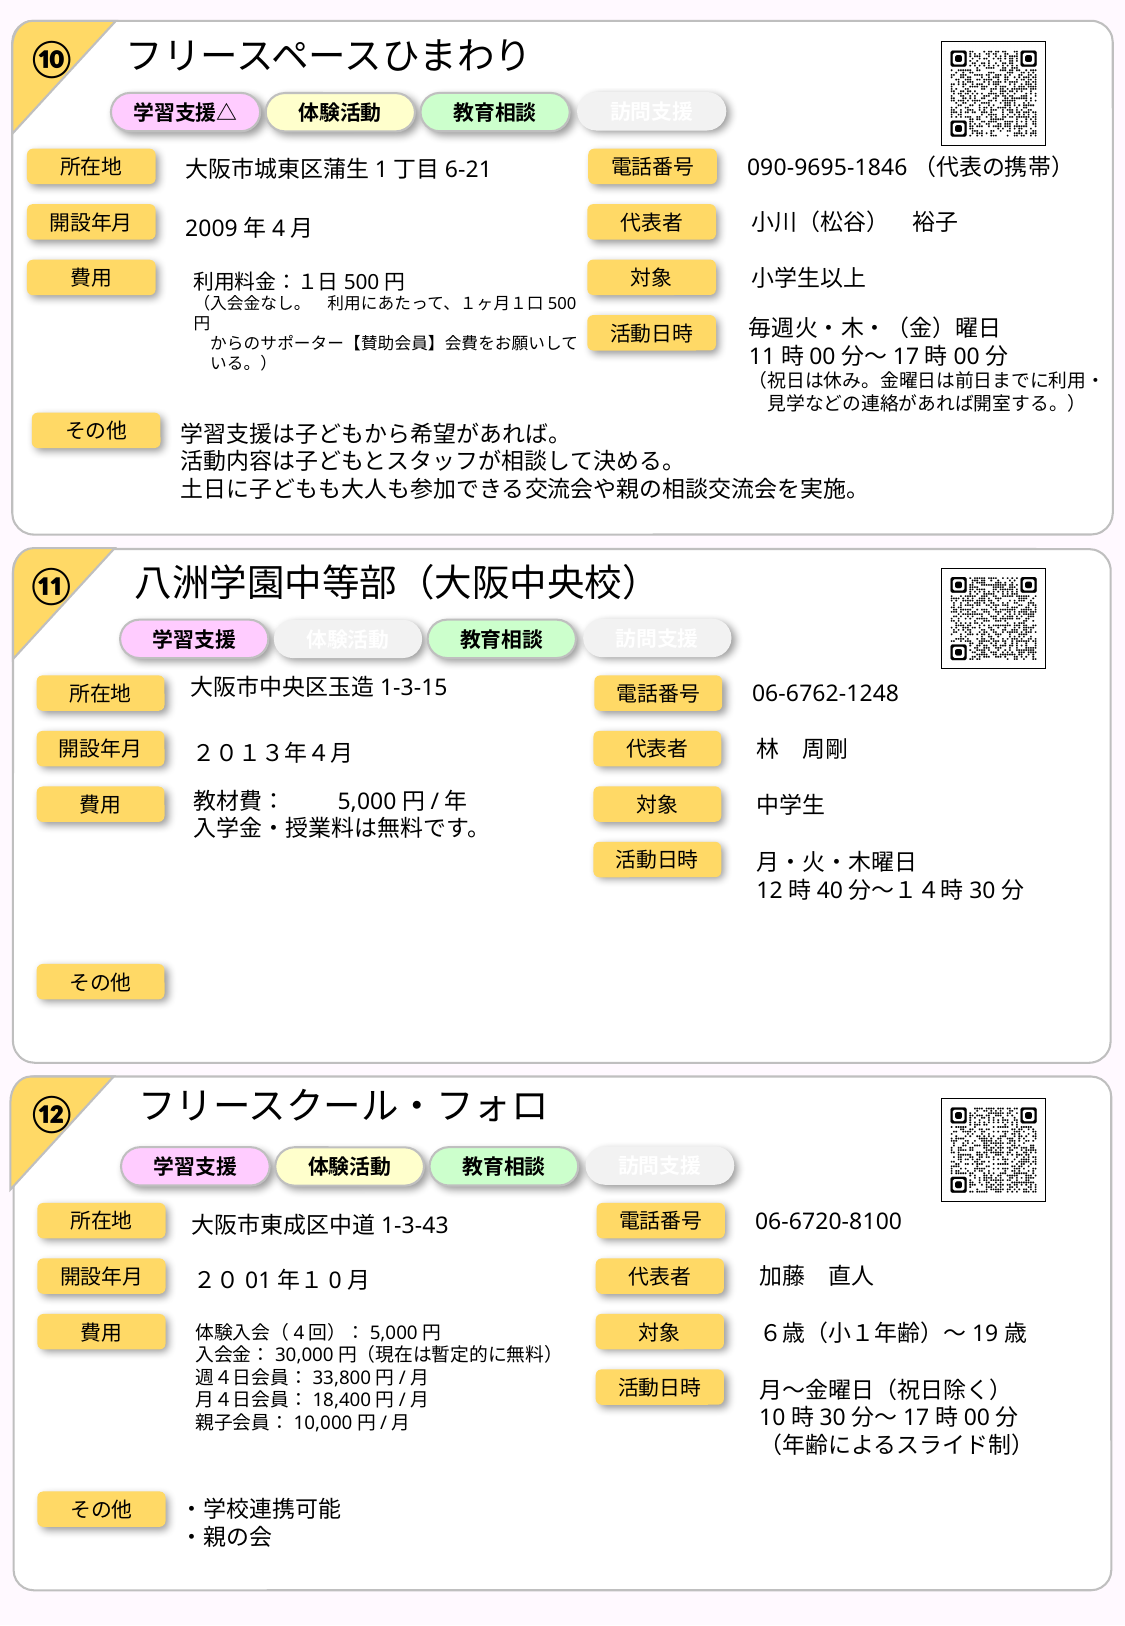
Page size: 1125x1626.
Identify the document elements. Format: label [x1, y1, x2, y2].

text_box [12, 20, 1125, 535]
picture [941, 41, 1046, 146]
text_box [11, 548, 1125, 1063]
picture [941, 1098, 1046, 1202]
text_box [10, 1075, 1125, 1591]
